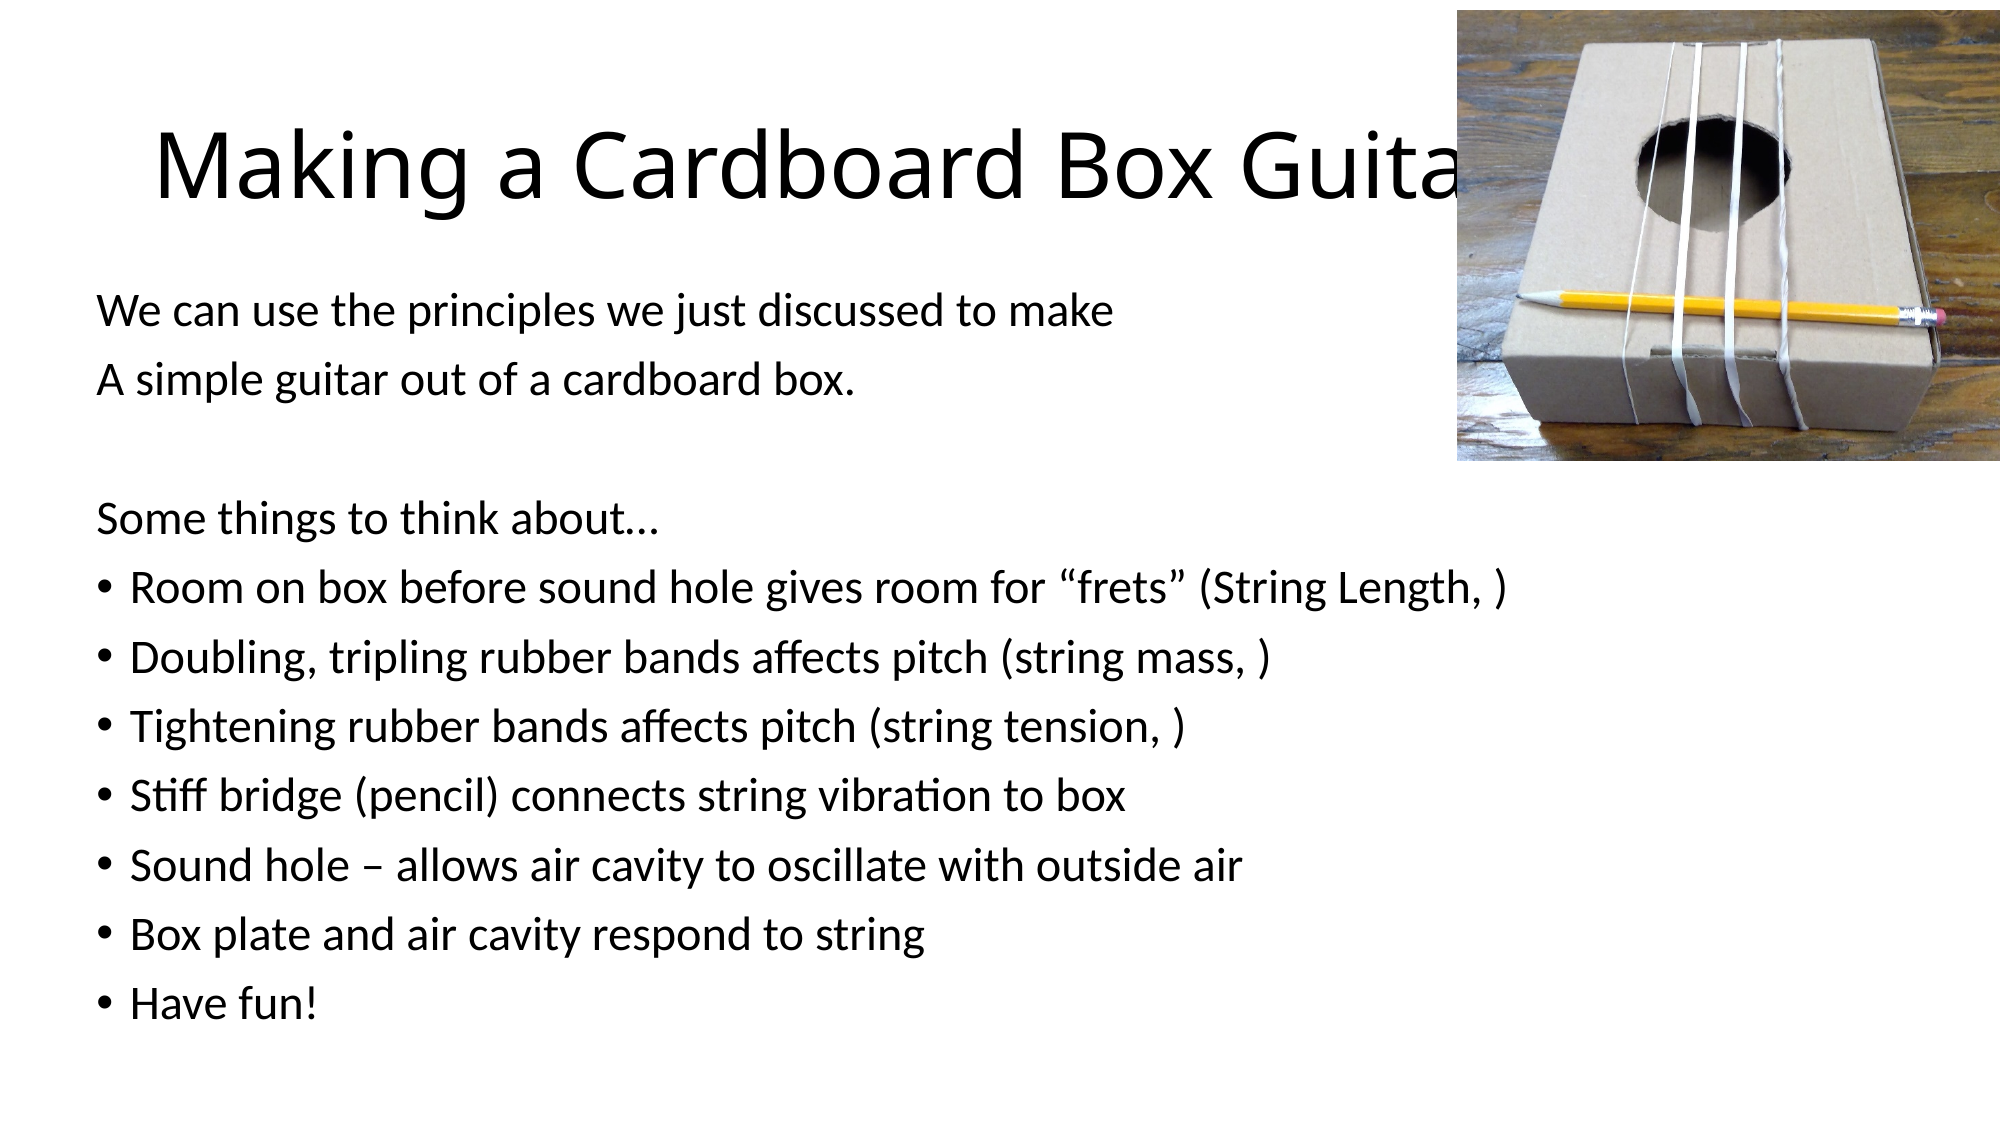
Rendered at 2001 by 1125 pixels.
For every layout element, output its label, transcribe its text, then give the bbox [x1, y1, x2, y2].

title Making a Cardboard Box Guitar [137, 59, 1456, 278]
picture [1456, 10, 2000, 461]
